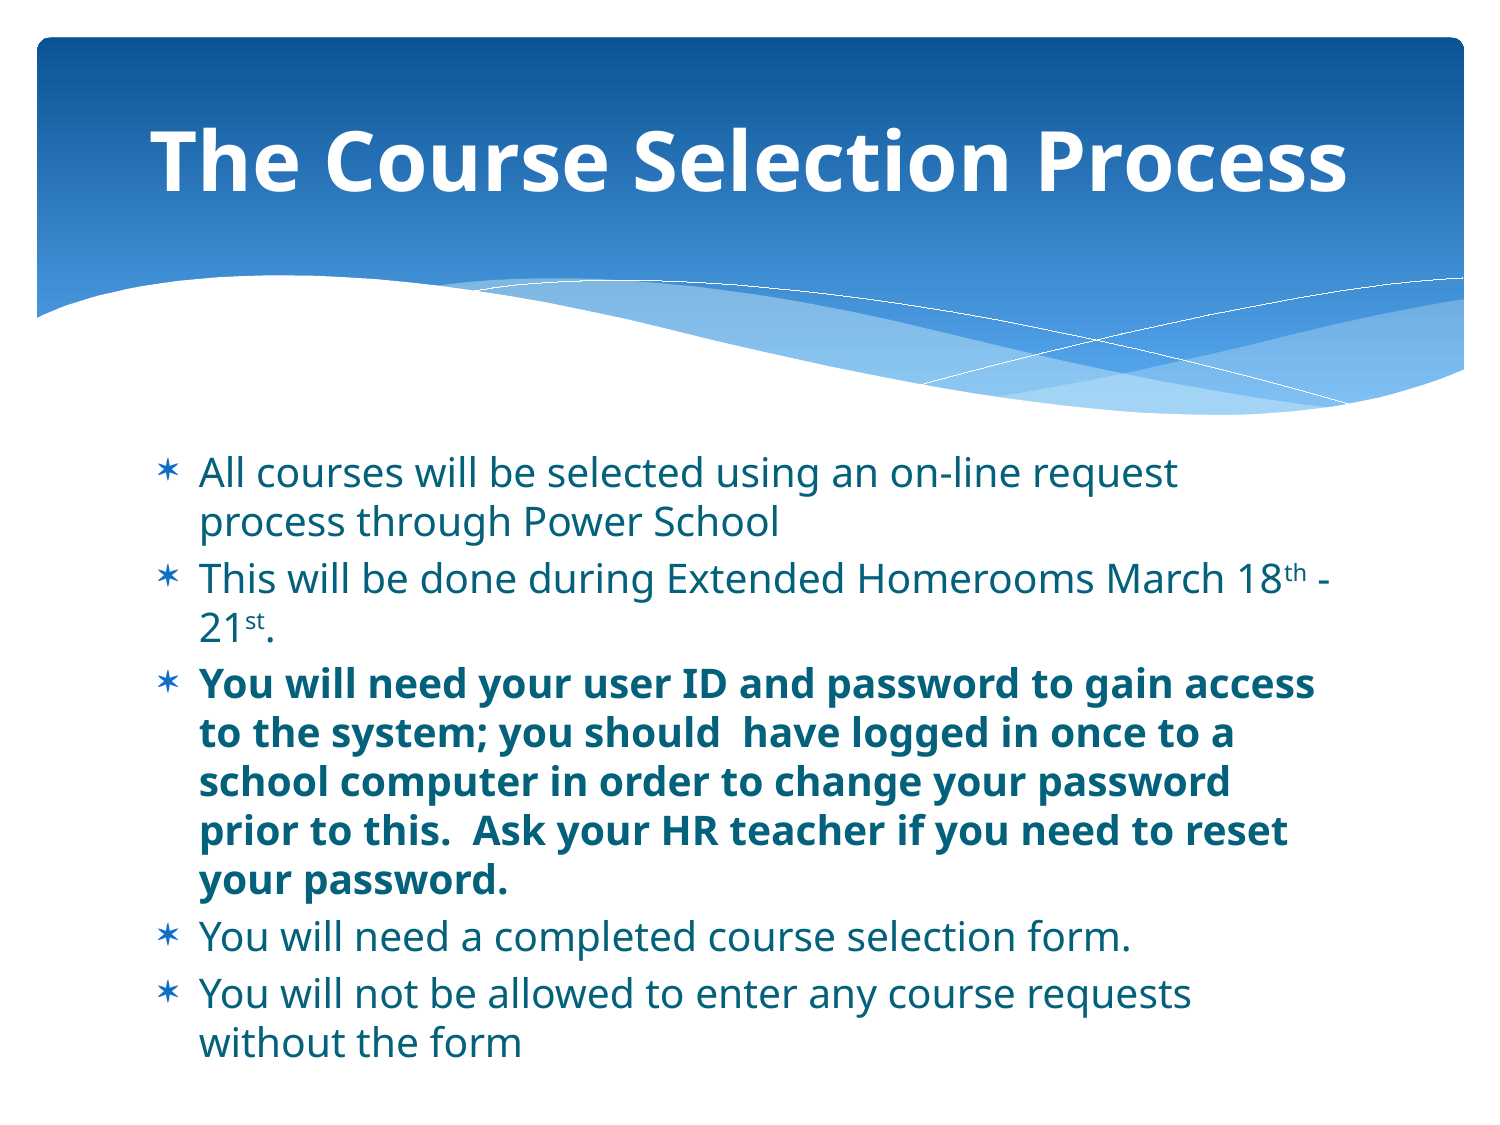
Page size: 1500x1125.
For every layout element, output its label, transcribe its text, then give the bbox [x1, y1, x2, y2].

title The Course Selection Process [75, 55, 1425, 261]
list All courses will be selected using an on-line request process through Power School This will be done during Extended Homerooms March 18th -21st. You will need your user ID and password to gain access to the system; you should have logged in once to a school computer in order to change your password prior to this. Ask your HR teacher if you need to reset your password. You will need a completed course selection form. You will not be allowed to enter any course requests without the form [143, 438, 1359, 1075]
